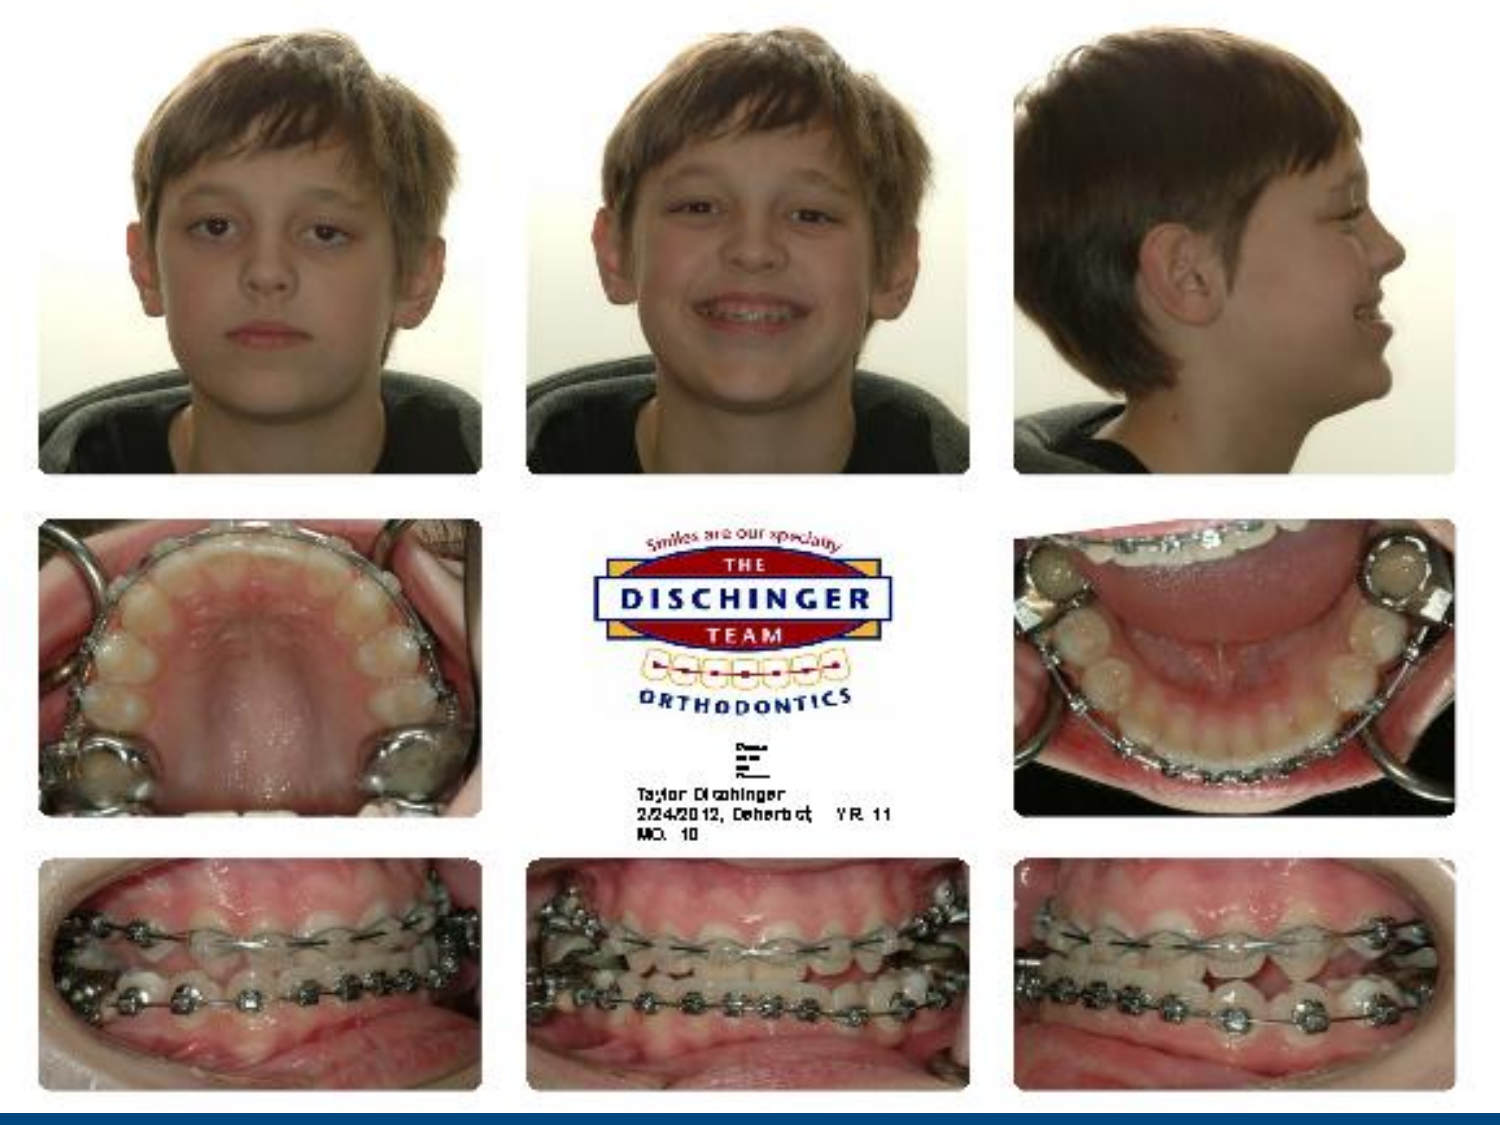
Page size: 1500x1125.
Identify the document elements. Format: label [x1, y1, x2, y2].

picture [0, 1113, 1500, 1125]
list [0, 0, 1500, 1113]
